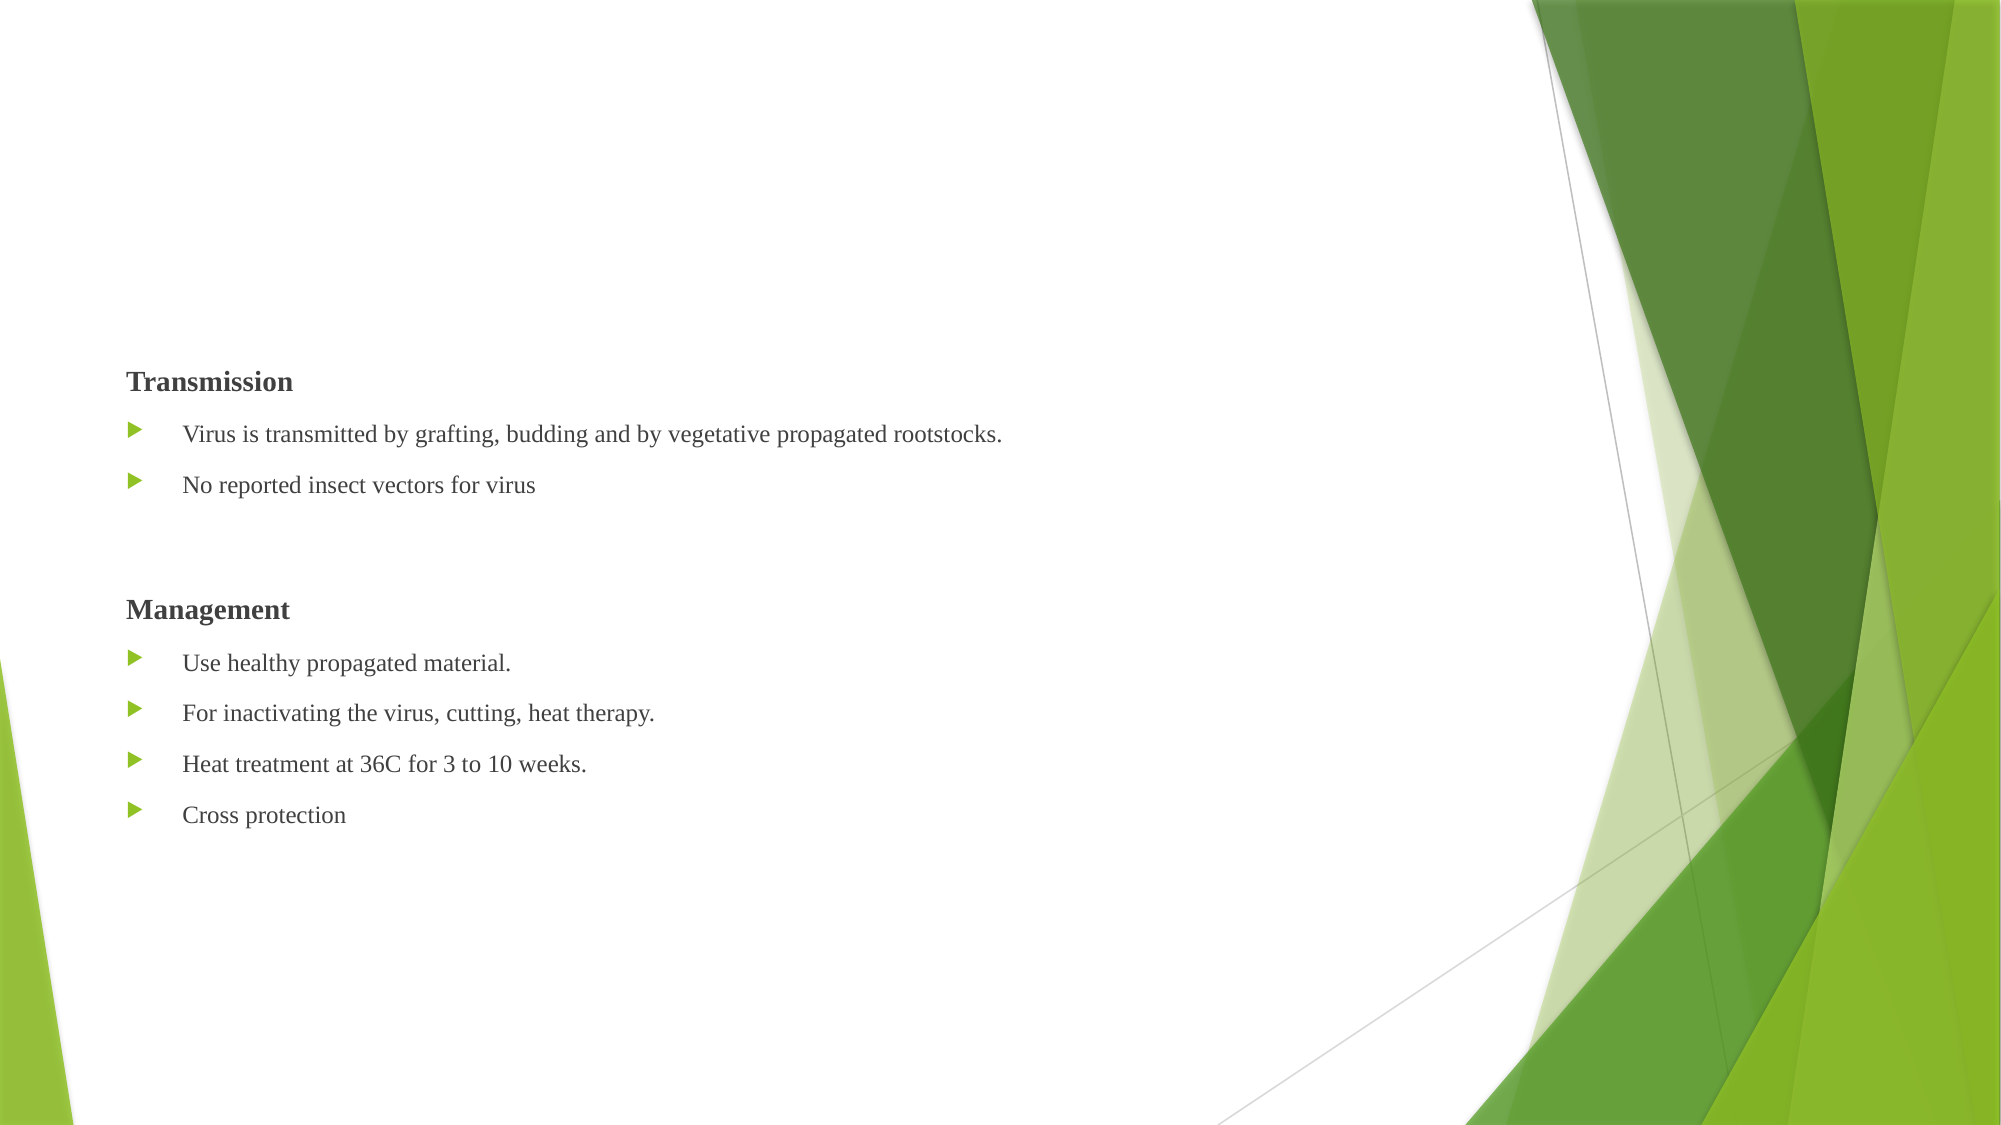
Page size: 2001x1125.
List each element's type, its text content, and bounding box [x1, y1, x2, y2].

list Transmission Virus is transmitted by grafting, budding and by vegetative propagated rootstocks. No reported insect vectors for virus Management Use healthy propagated material. For inactivating the virus, cutting, heat therapy. Heat treatment at 36C for 3 to 10 weeks. Cross protection [111, 354, 1522, 992]
